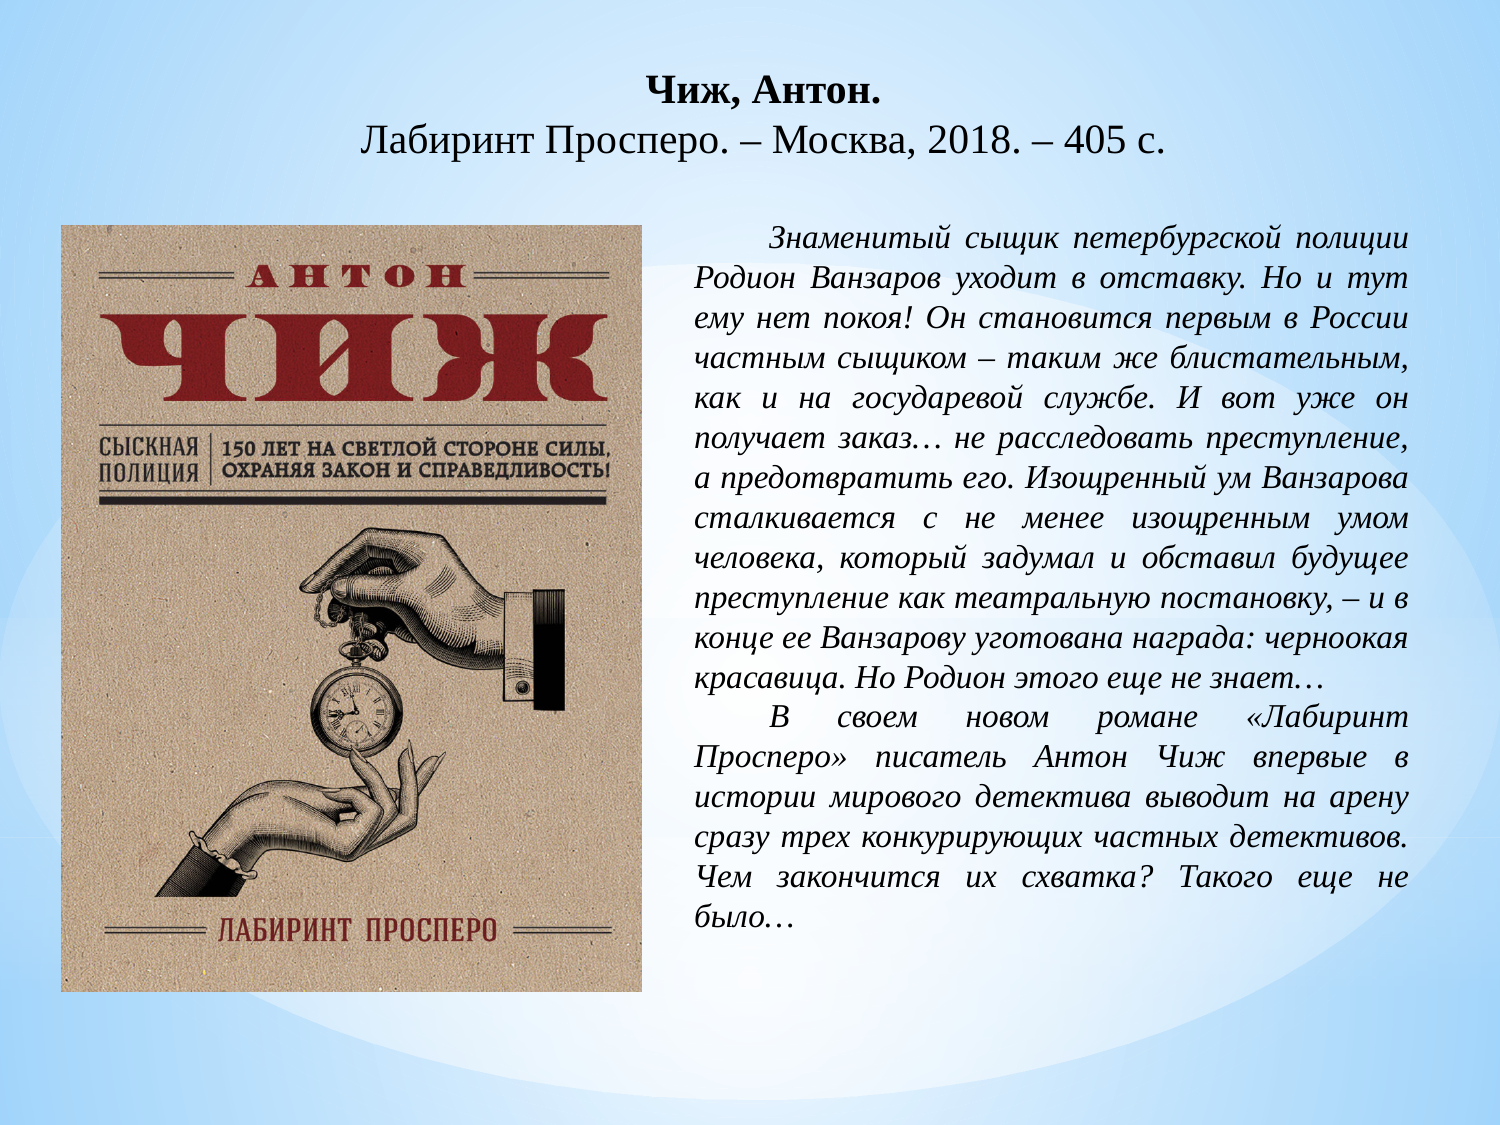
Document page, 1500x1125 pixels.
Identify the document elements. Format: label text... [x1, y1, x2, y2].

list Знаменитый сыщик петербургской полиции Родион Ванзаров уходит в отставку. Но и тут ему нет покоя! Он становится первым в России частным сыщиком – таким же блистательным, как и на государевой службе. И вот уже он получает заказ… не расследовать преступление, а предотвратить его. Изощренный ум Ванзарова сталкивается с не менее изощренным умом человека, который задумал и обставил будущее преступление как театральную постановку, – и в конце ее Ванзарову уготована награда: черноокая красавица. Но Родион этого еще не знает… В своем новом романе «Лабиринт Просперо» писатель Антон Чиж впервые в истории мирового детектива выводит на арену сразу трех конкурирующих частных детективов. Чем закончится их схватка? Такого еще не было… [679, 208, 1425, 946]
picture [61, 225, 642, 992]
title Чиж, Антон. Лабиринт Просперо. – Москва, 2018. – 405 с. [88, 54, 1439, 243]
